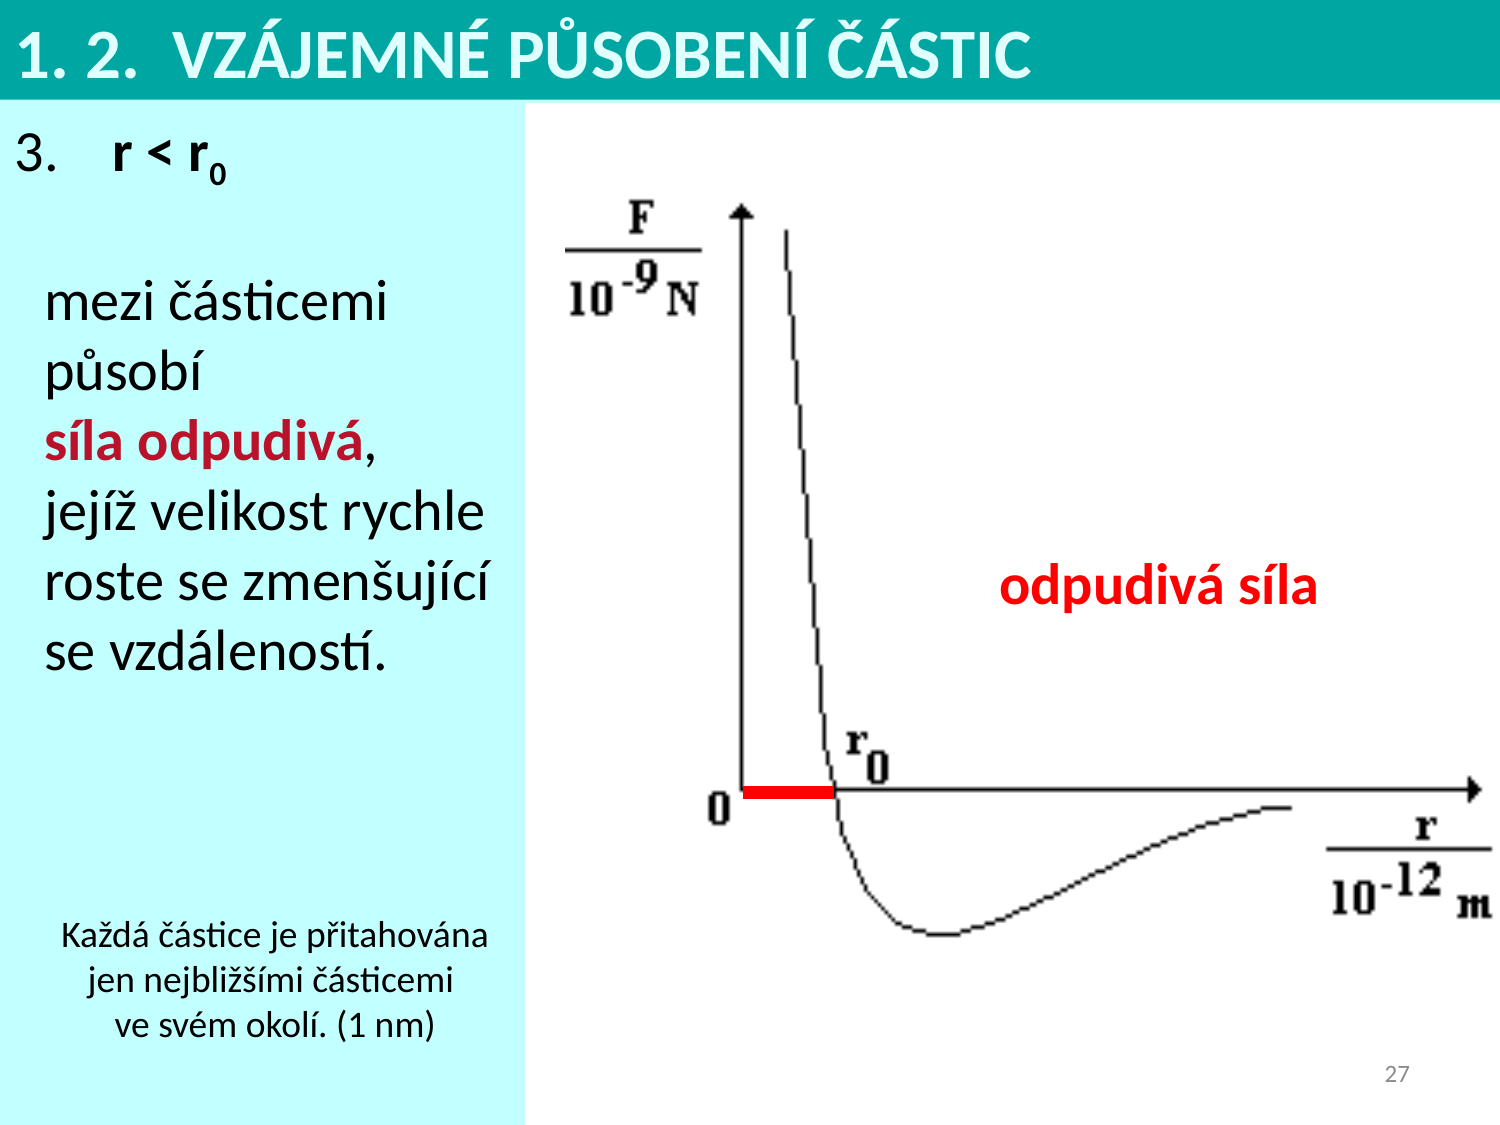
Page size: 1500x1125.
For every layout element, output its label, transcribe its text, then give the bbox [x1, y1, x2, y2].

text_box Každá částice je přitahována jen nejbližšími částicemi ve svém okolí. (1 nm) [35, 902, 516, 1053]
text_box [527, 105, 1500, 1125]
text_box r < r0 mezi částicemi působí síla odpudivá, jejíž velikost rychle roste se zmenšující se vzdáleností. [0, 105, 516, 690]
text_box 1. 2. VZÁJEMNÉ PŮSOBENÍ ČÁSTIC [0, 0, 1500, 100]
